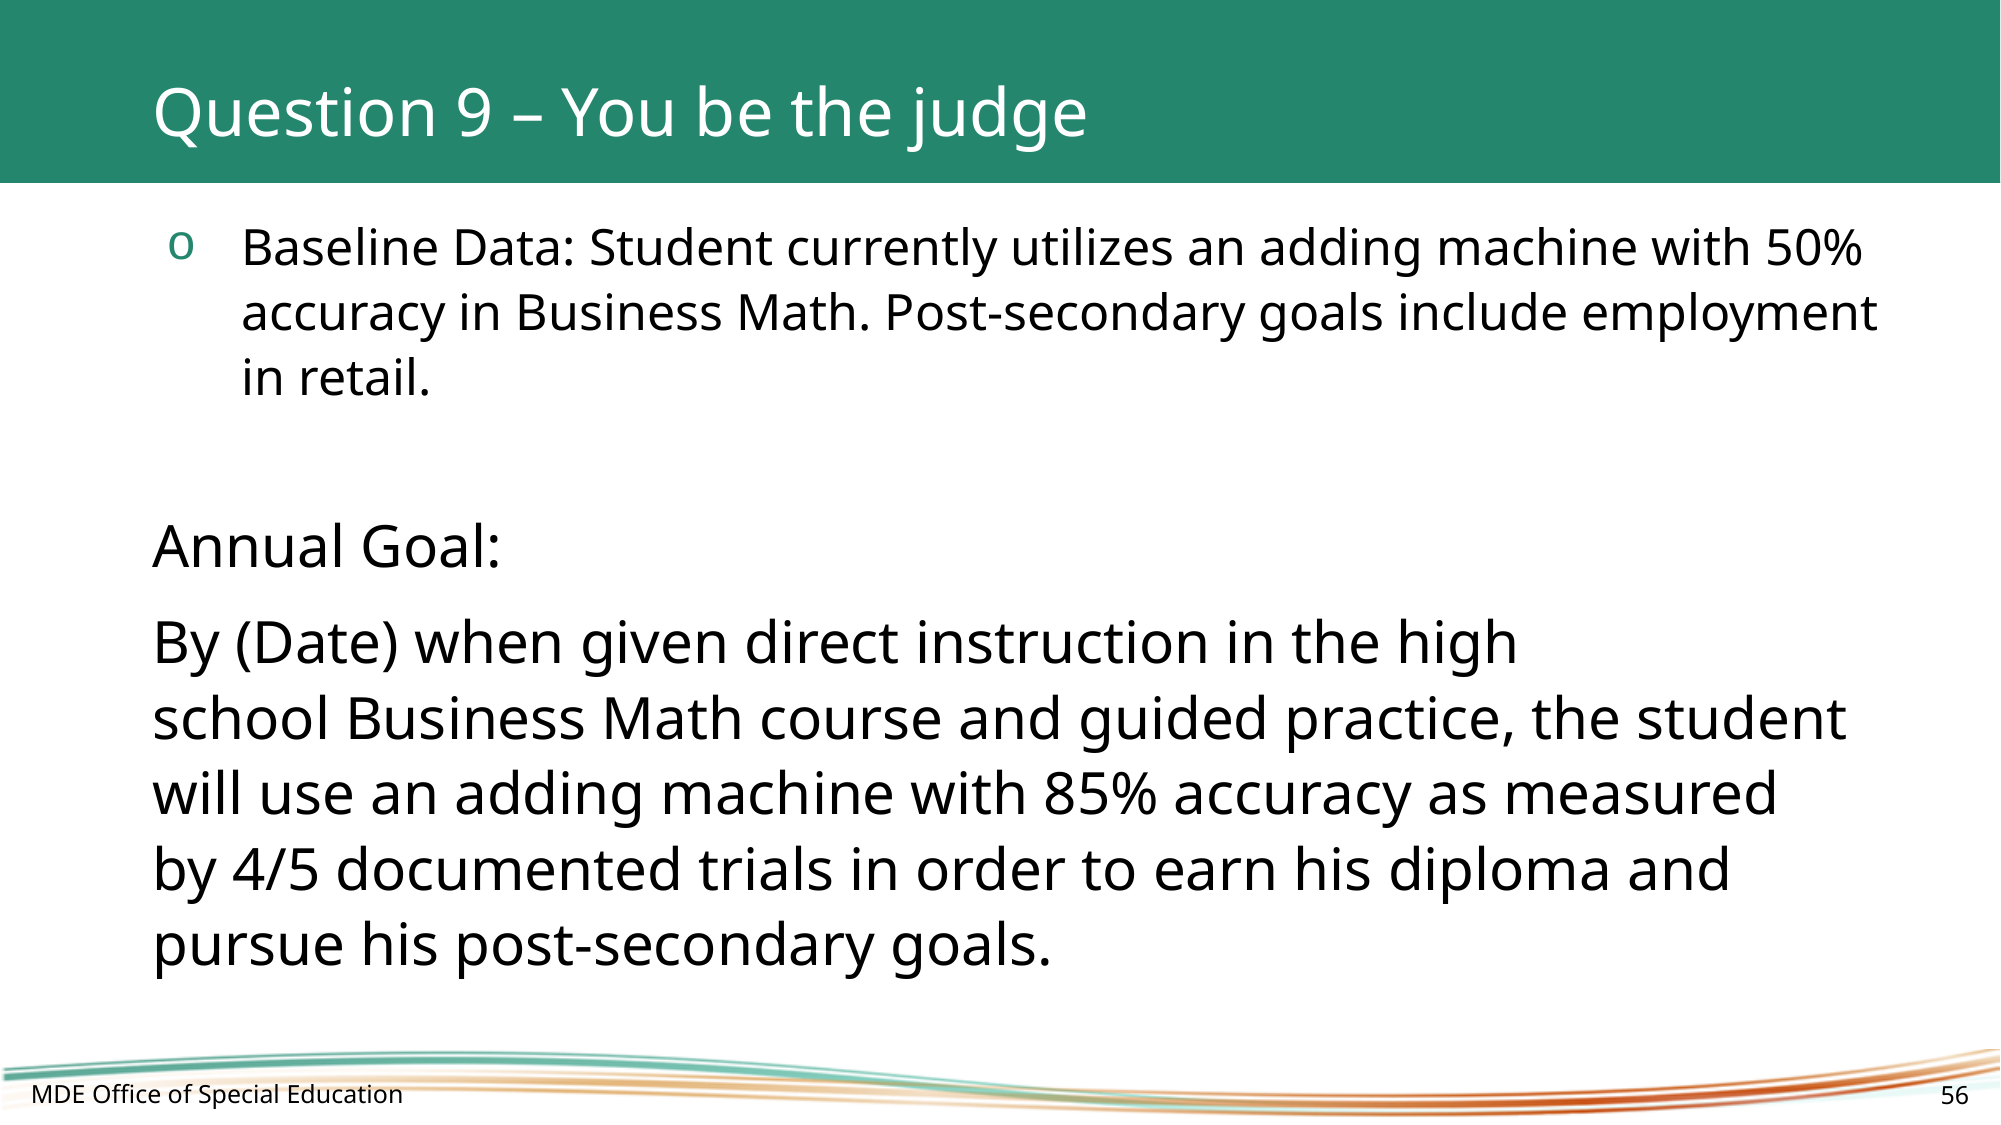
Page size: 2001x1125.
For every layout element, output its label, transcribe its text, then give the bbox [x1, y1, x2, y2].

slide_number 56 [1534, 1066, 1985, 1125]
picture [0, 1049, 2000, 1125]
title Question 9 – You be the judge [137, 46, 1863, 183]
text_box Annual Goal: By (Date) when given direct instruction in the high school Business Math course and guided practice, the student will use an adding machine with 85% accuracy as measured by 4/5 documented trials in order to earn his diploma and pursue his post-secondary goals. [137, 495, 1863, 855]
list Baseline Data: Student currently utilizes an adding machine with 50% accuracy in Business Math. Post-secondary goals include employment in retail. [151, 203, 1941, 789]
footer MDE Office of Special Education [15, 1065, 691, 1125]
